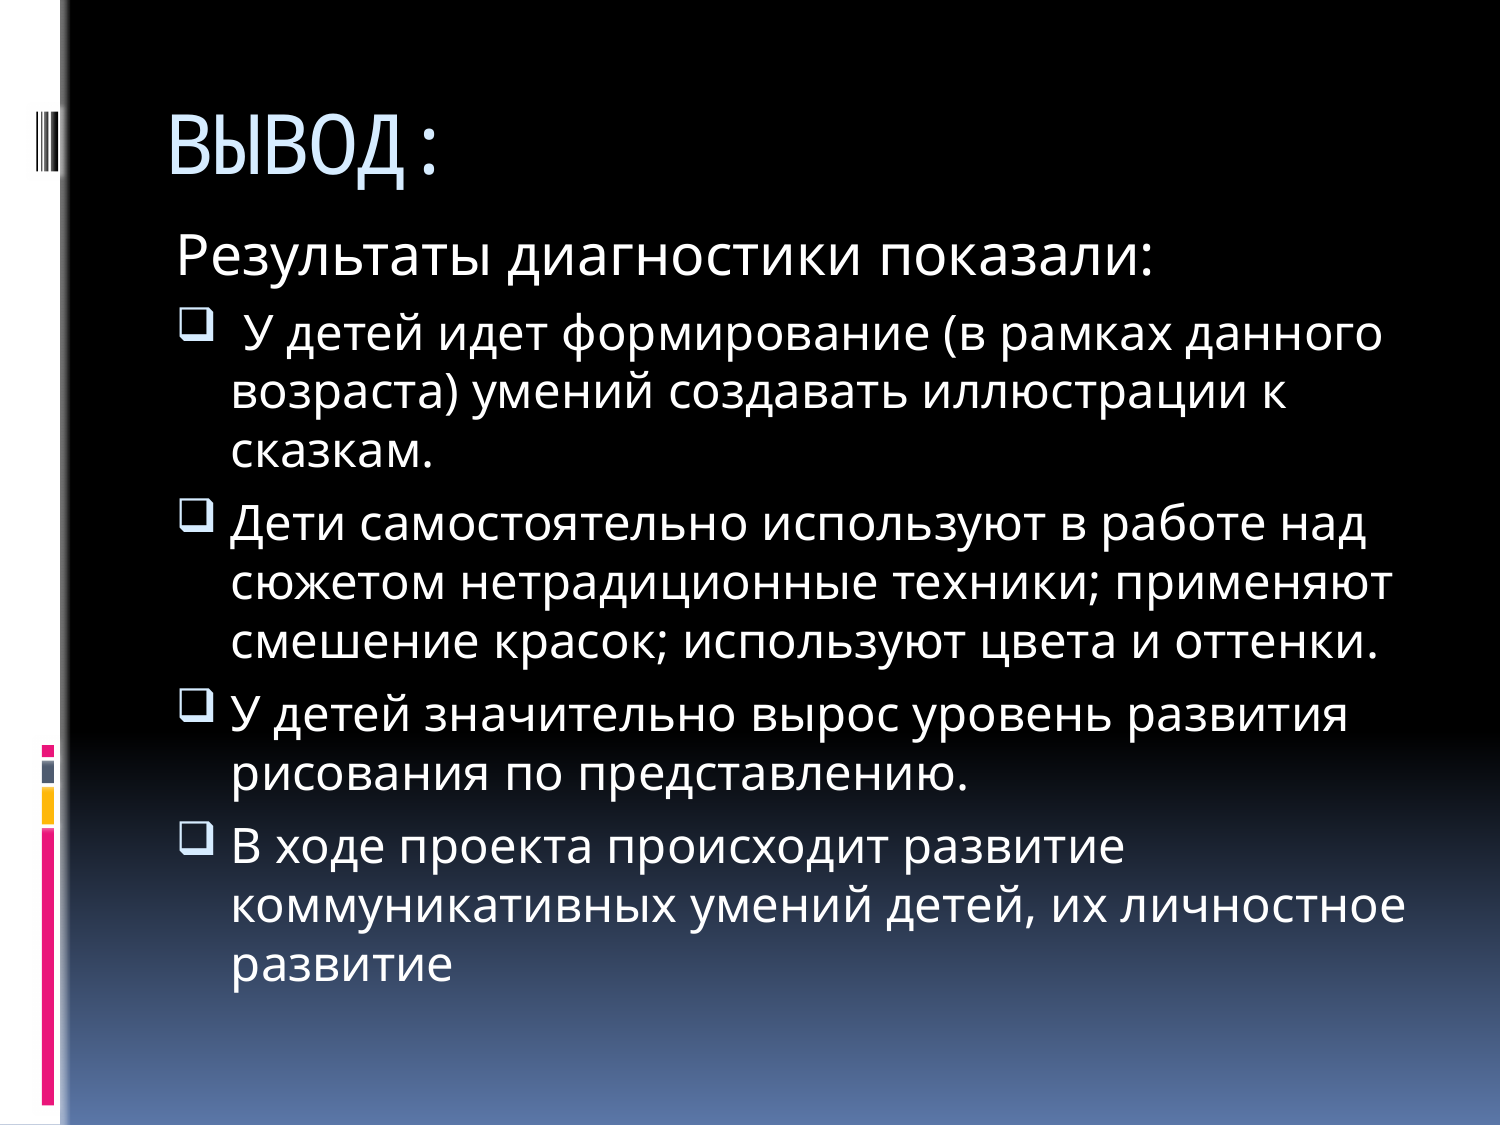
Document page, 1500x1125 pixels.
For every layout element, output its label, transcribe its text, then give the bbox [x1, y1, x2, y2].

title ВЫВОД: [150, 83, 1425, 210]
list Результаты диагностики показали: У детей идет формирование (в рамках данного возраста) умений создавать иллюстрации к сказкам. Дети самостоятельно используют в работе над сюжетом нетрадиционные техники; применяют смешение красок; используют цвета и оттенки. У детей значительно вырос уровень развития рисования по представлению. В ходе проекта происходит развитие коммуникативных умений детей, их личностное развитие [150, 210, 1425, 1043]
